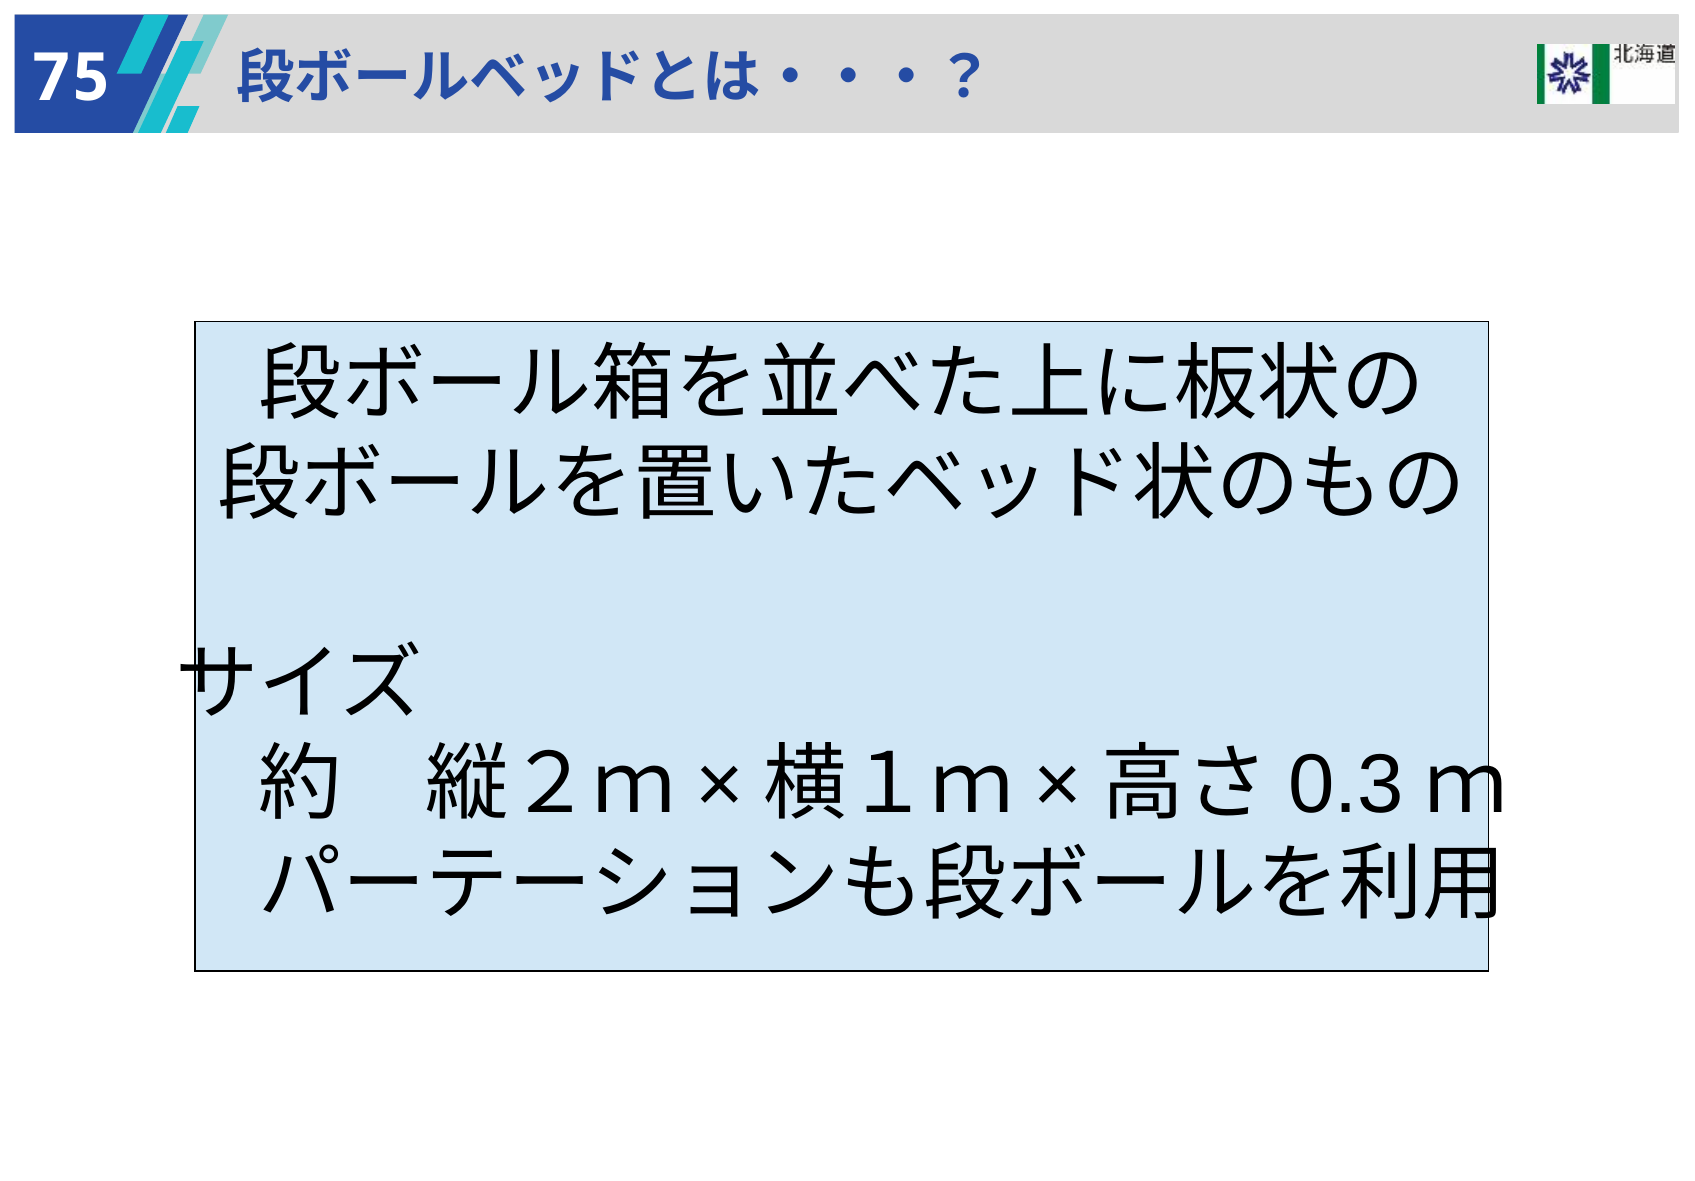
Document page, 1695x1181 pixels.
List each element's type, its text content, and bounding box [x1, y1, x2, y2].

picture [1537, 44, 1675, 104]
text_box 段ボール箱を並べた上に板状の 段ボールを置いたベッド状のもの サイズ 約 縦２ｍ×横１ｍ×高さ0.3ｍ パーテーションも段ボールを利用 [194, 321, 1489, 971]
list 75 [30, 32, 113, 116]
list 段ボールベッドとは・・・？ [236, 38, 1123, 104]
